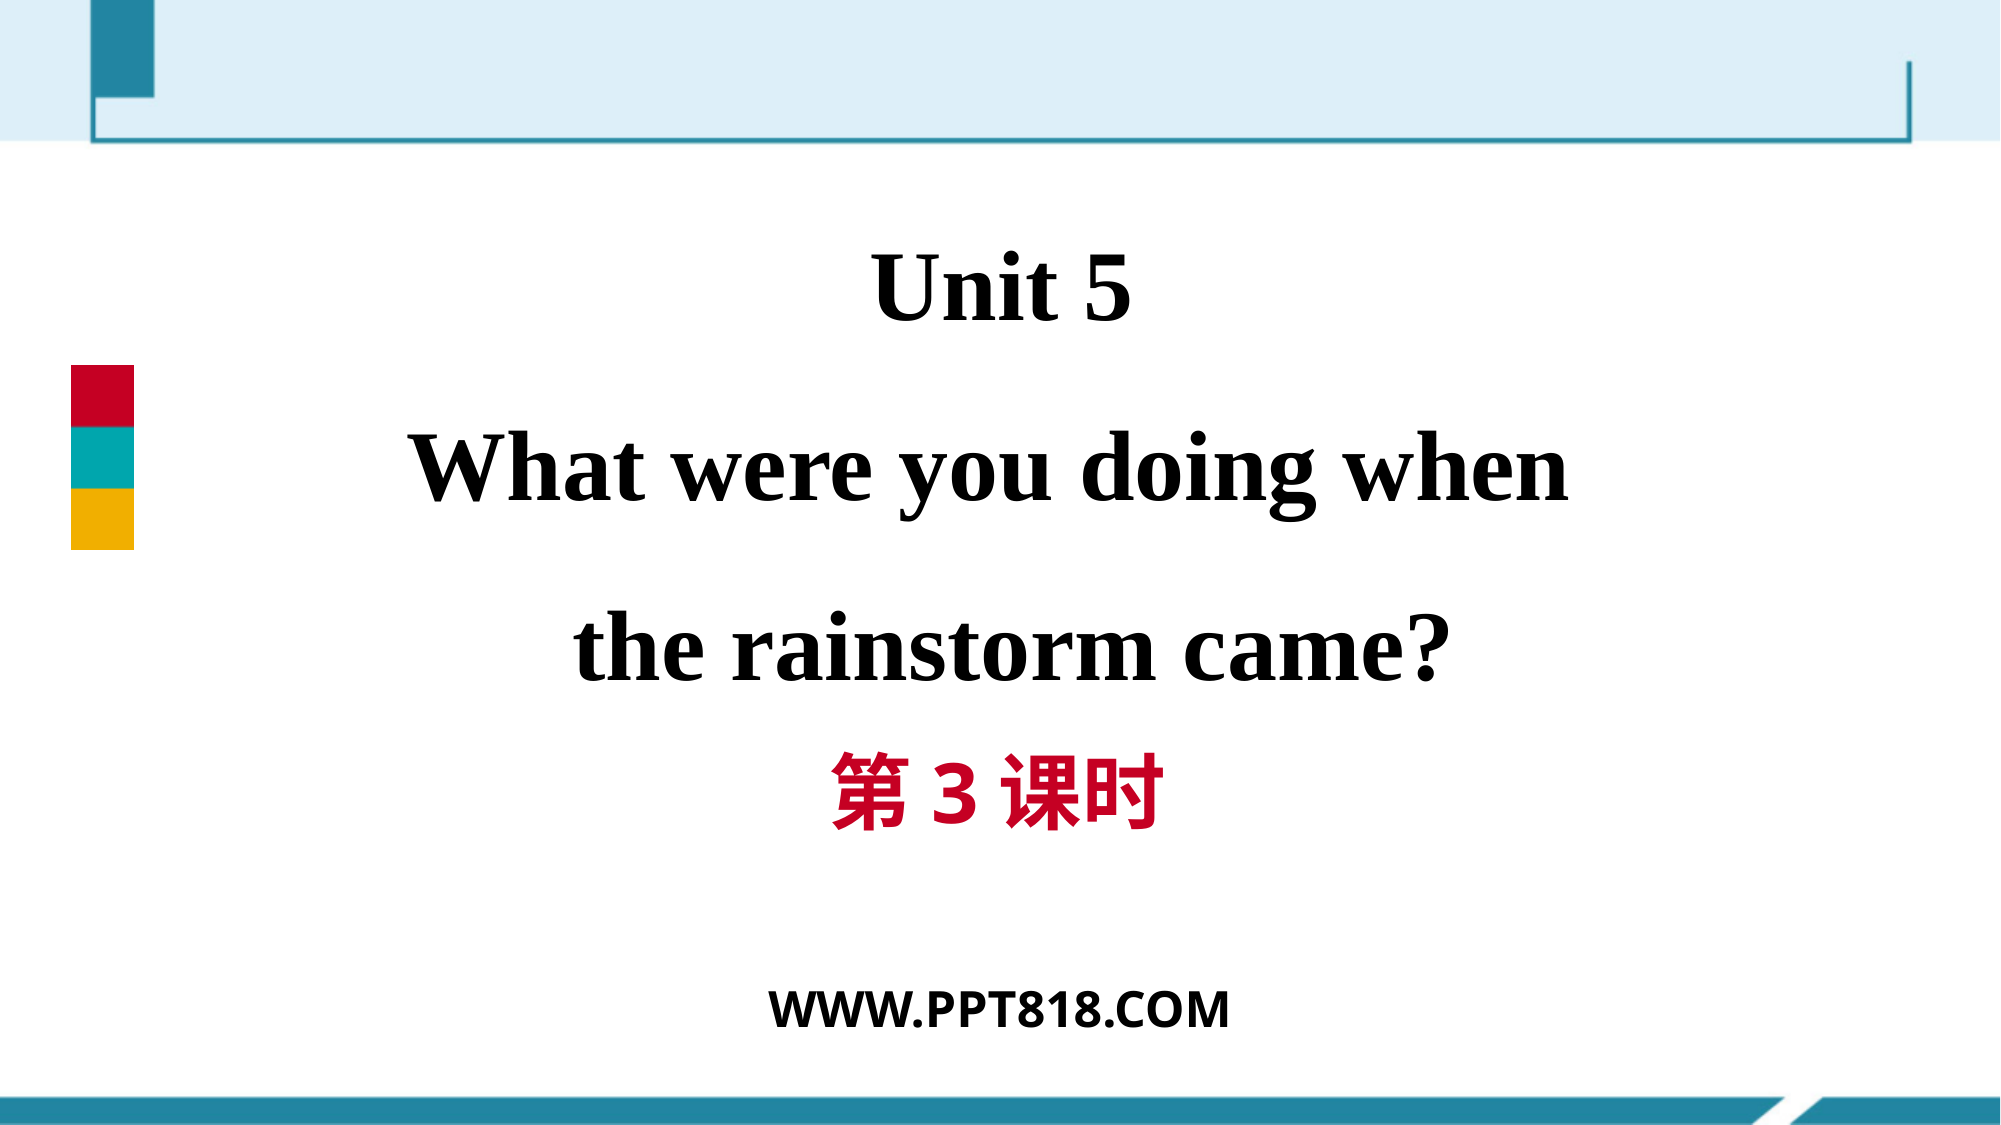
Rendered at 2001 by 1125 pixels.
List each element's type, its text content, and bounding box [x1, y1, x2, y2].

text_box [102, 153, 1901, 849]
picture [0, 0, 2001, 1125]
text_box WWW.PPT818.COM [0, 963, 2000, 1045]
